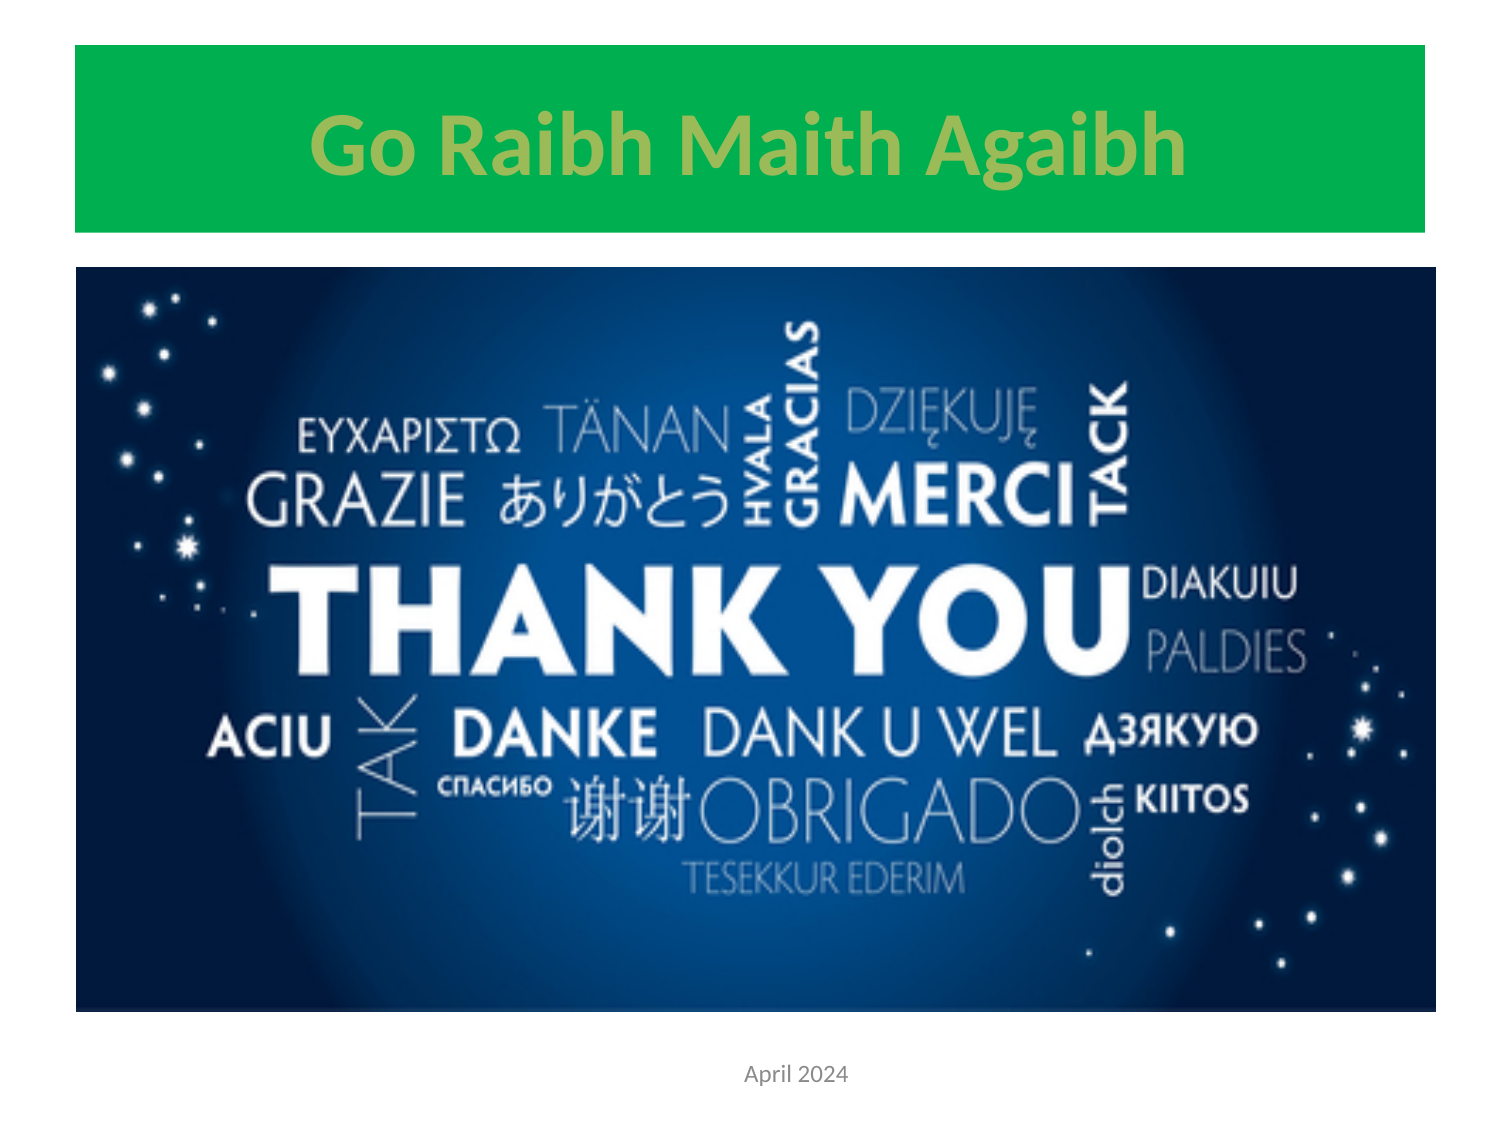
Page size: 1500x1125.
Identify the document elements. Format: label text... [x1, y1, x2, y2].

footer April 2024 [512, 1042, 1081, 1103]
title Go Raibh Maith Agaibh [75, 45, 1425, 233]
picture [76, 266, 1436, 1012]
